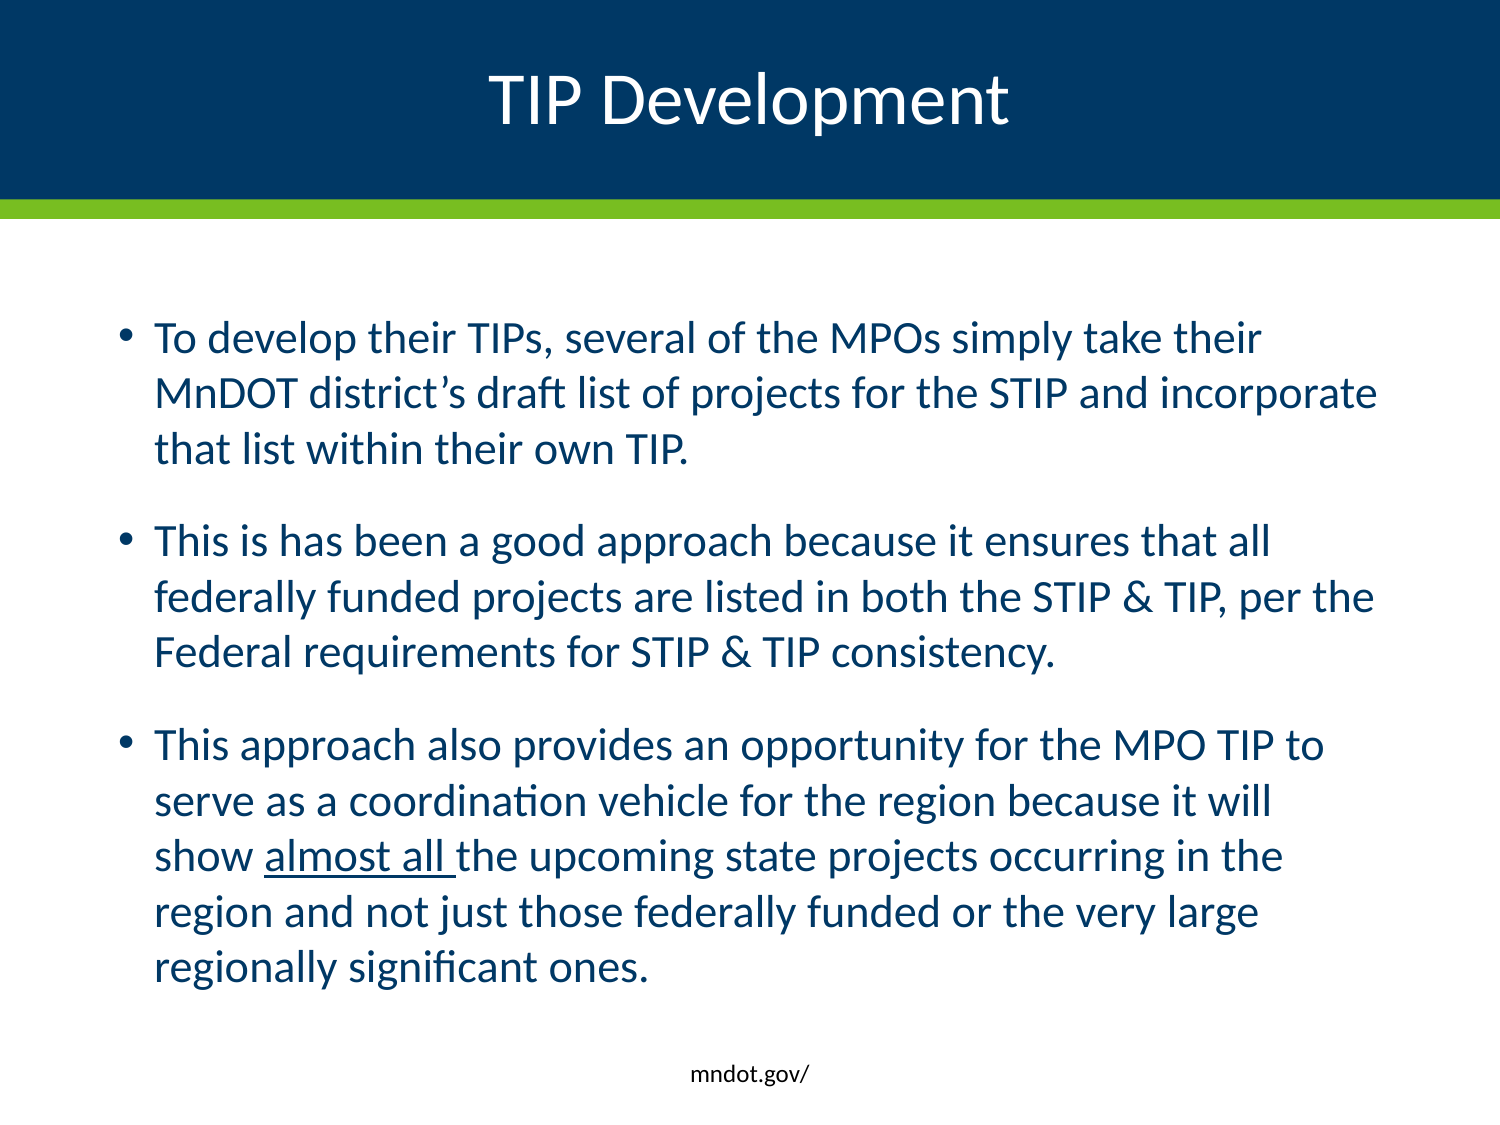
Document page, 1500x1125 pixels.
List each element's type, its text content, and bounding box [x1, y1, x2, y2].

title TIP Development [103, 24, 1397, 175]
list To develop their TIPs, several of the MPOs simply take their MnDOT district’s draft list of projects for the STIP and incorporate that list within their own TIP. This is has been a good approach because it ensures that all federally funded projects are listed in both the STIP & TIP, per the Federal requirements for STIP & TIP consistency. This approach also provides an opportunity for the MPO TIP to serve as a coordination vehicle for the region because it will show almost all the upcoming state projects occurring in the region and not just those federally funded or the very large regionally significant ones. [103, 299, 1397, 1014]
footer mndot.gov/ [406, 1042, 1094, 1103]
